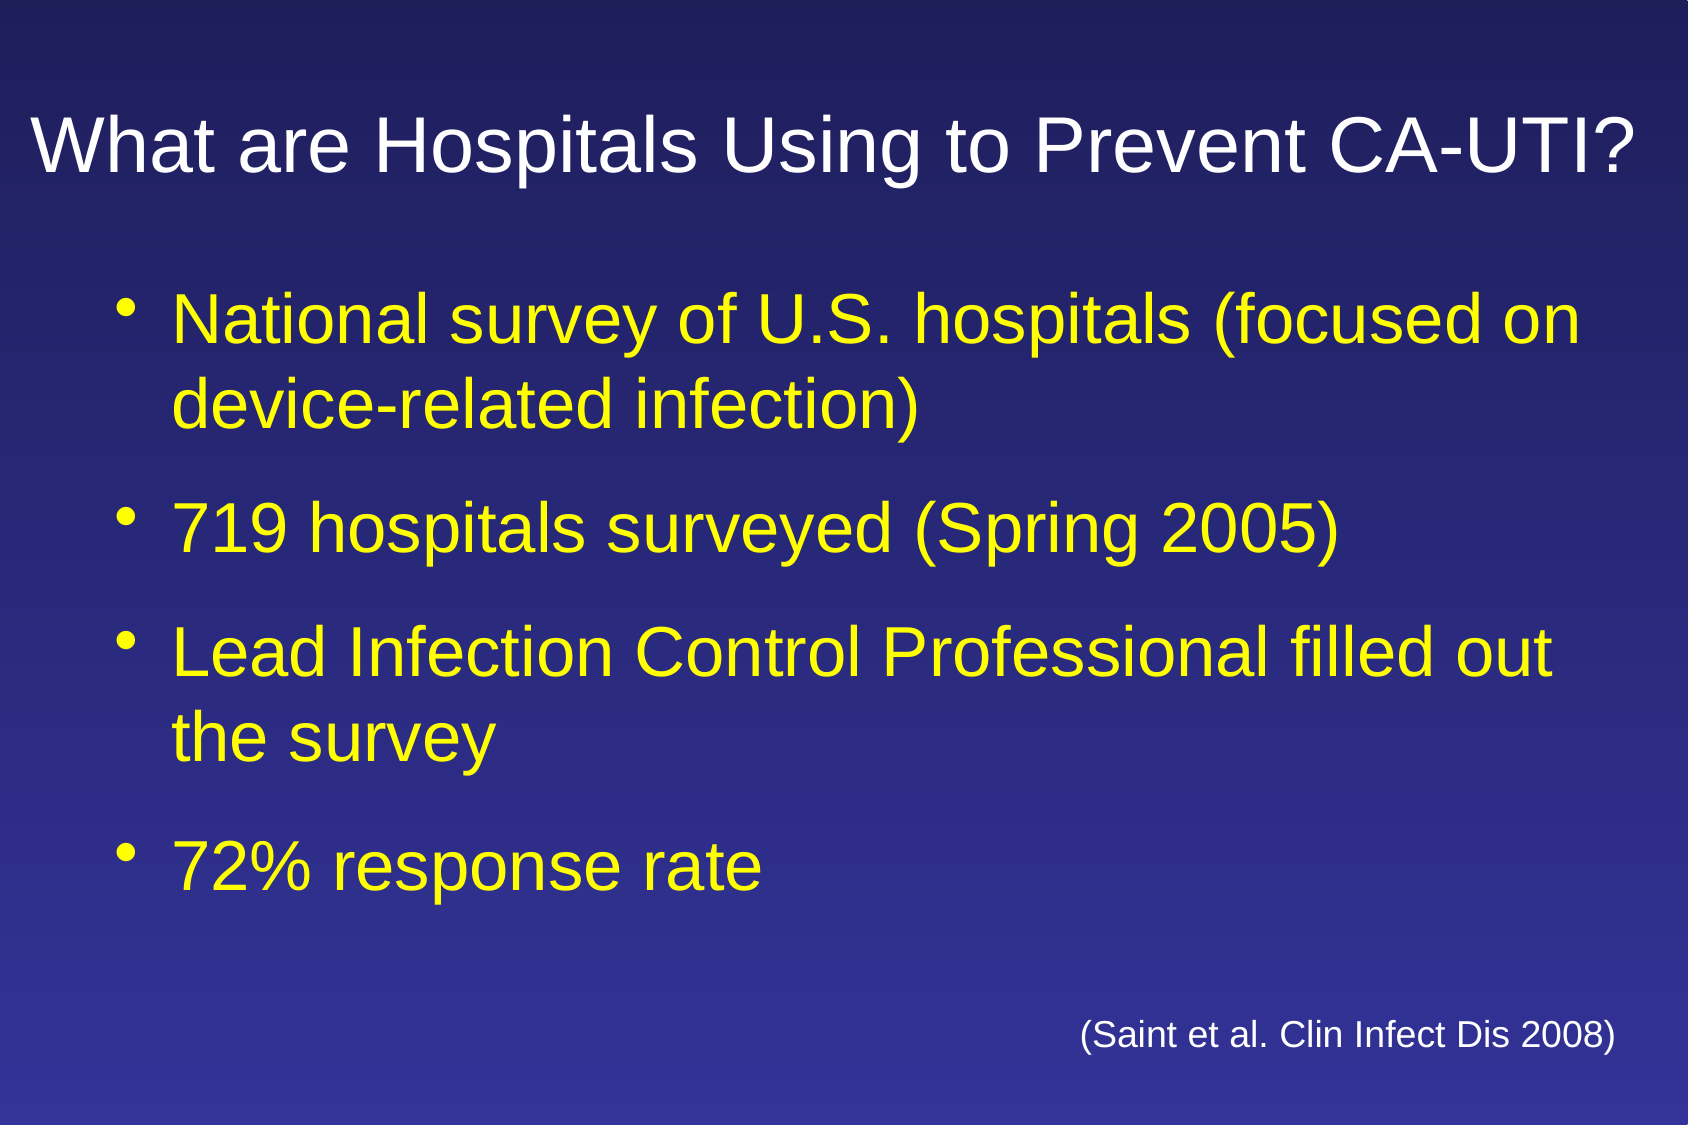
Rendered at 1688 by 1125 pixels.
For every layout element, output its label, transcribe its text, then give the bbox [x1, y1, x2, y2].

text_box What are Hospitals Using to Prevent CA-UTI? [0, 47, 1688, 235]
text_box (Saint et al. Clin Infect Dis 2008) [762, 1003, 1632, 1063]
text_box National survey of U.S. hospitals (focused on device-related infection) 719 hospitals surveyed (Spring 2005) Lead Infection Control Professional filled out the survey 72% response rate [99, 265, 1688, 1125]
